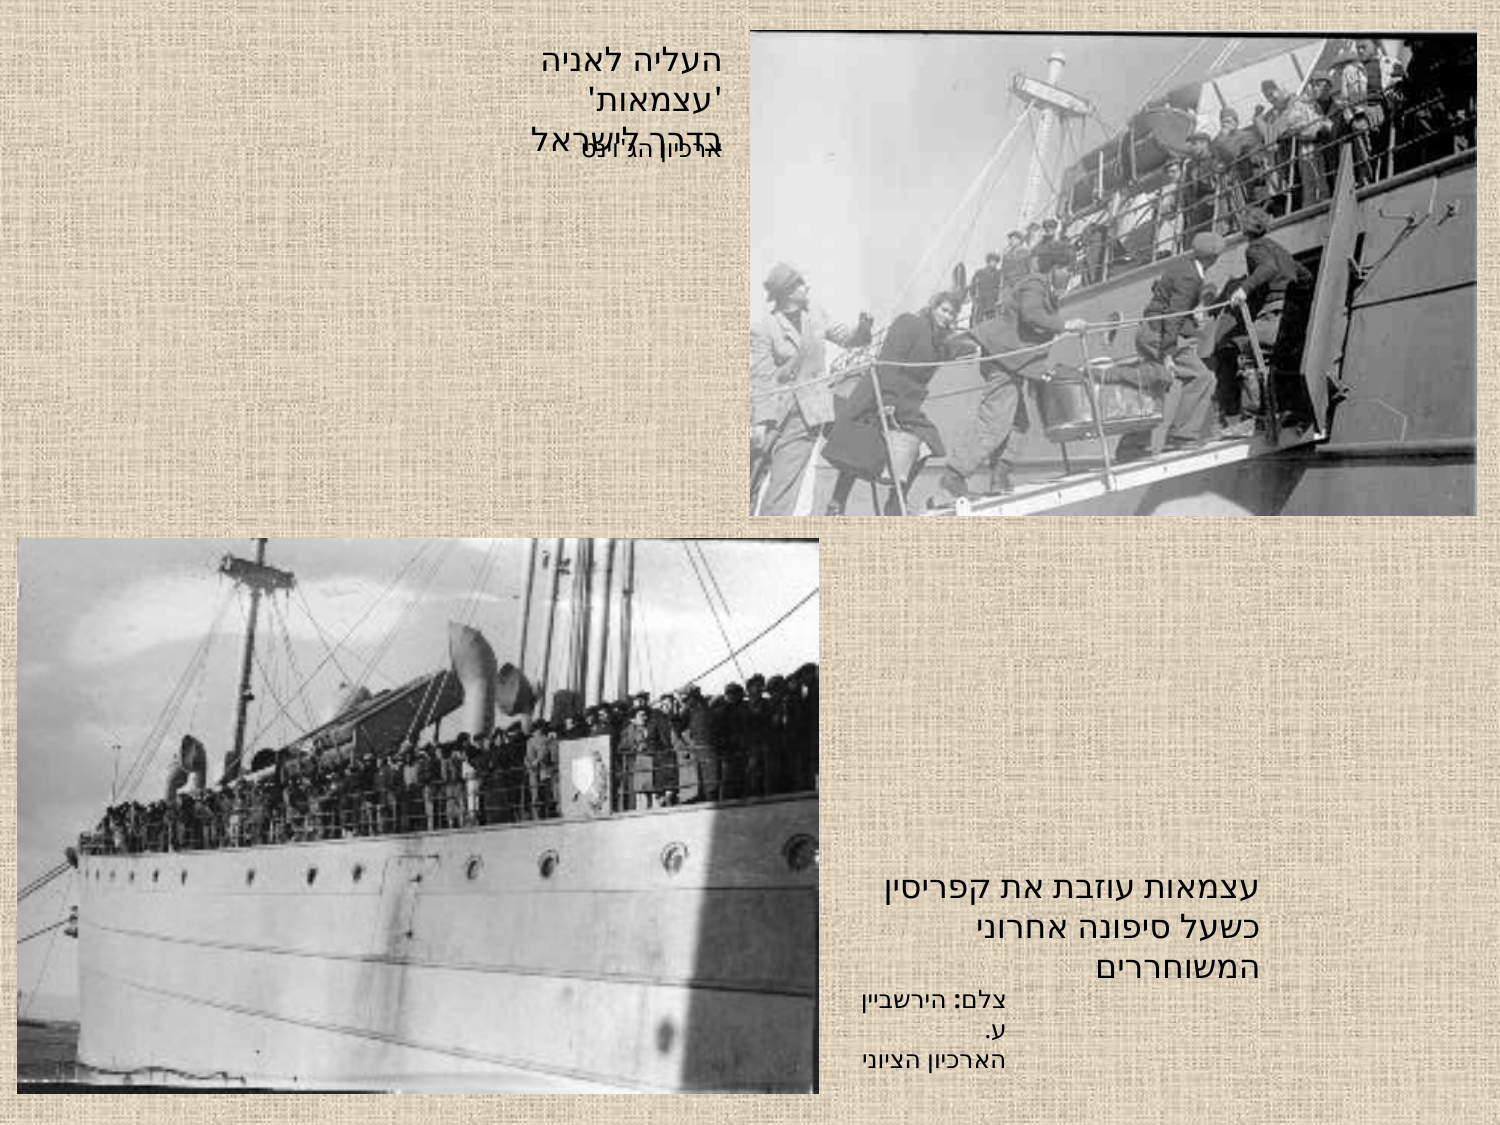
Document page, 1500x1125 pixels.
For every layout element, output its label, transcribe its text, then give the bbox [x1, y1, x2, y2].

text_box עצמאות עוזבת את קפריסין כשעל סיפונה אחרוני המשוחררים [824, 857, 1276, 993]
text_box צלם: הירשביין ע. הארכיון הציוני [824, 993, 1022, 1081]
picture [0, 0, 1500, 1125]
text_box ארכיון הג'וינט [537, 125, 739, 171]
text_box העליה לאניה 'עצמאות' בדרך לישראל [383, 30, 739, 166]
